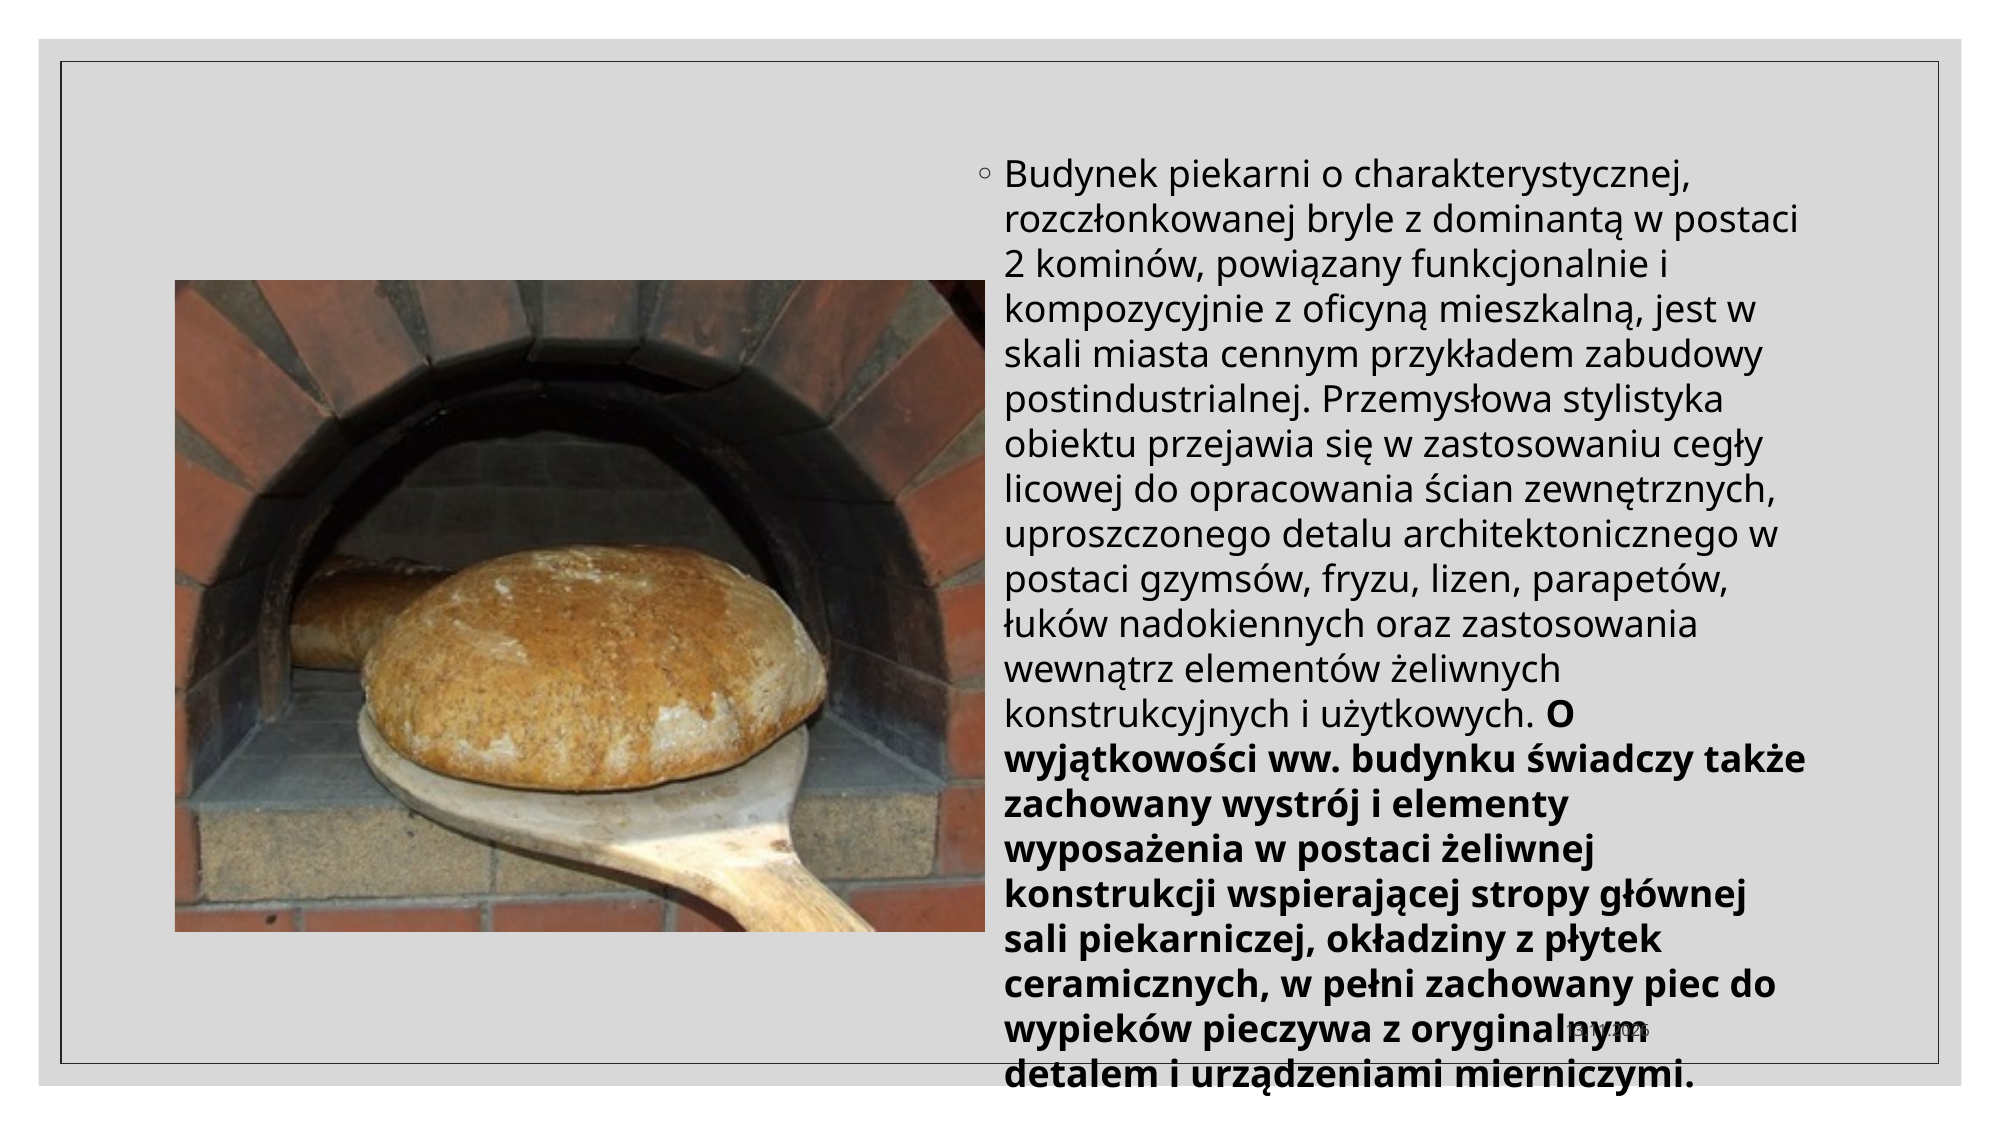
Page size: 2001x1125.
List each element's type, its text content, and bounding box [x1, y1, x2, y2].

picture [174, 280, 985, 932]
list Budynek piekarni o charakterystycznej, rozczłonkowanej bryle z dominantą w postaci 2 kominów, powiązany funkcjonalnie i kompozycyjnie z oficyną mieszkalną, jest w skali miasta cennym przykładem zabudowy postindustrialnej. Przemysłowa stylistyka obiektu przejawia się w zastosowaniu cegły licowej do opracowania ścian zewnętrznych, uproszczonego detalu architektonicznego w postaci gzymsów, fryzu, lizen, parapetów, łuków nadokiennych oraz zastosowania wewnątrz elementów żeliwnych konstrukcyjnych i użytkowych. O wyjątkowości ww. budynku świadczy także zachowany wystrój i elementy wyposażenia w postaci żeliwnej konstrukcji wspierającej stropy głównej sali piekarniczej, okładziny z płytek ceramicznych, w pełni zachowany piec do wypieków pieczywa z oryginalnym detalem i urządzeniami mierniczymi. [958, 142, 1825, 960]
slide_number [1190, 990, 1665, 1050]
